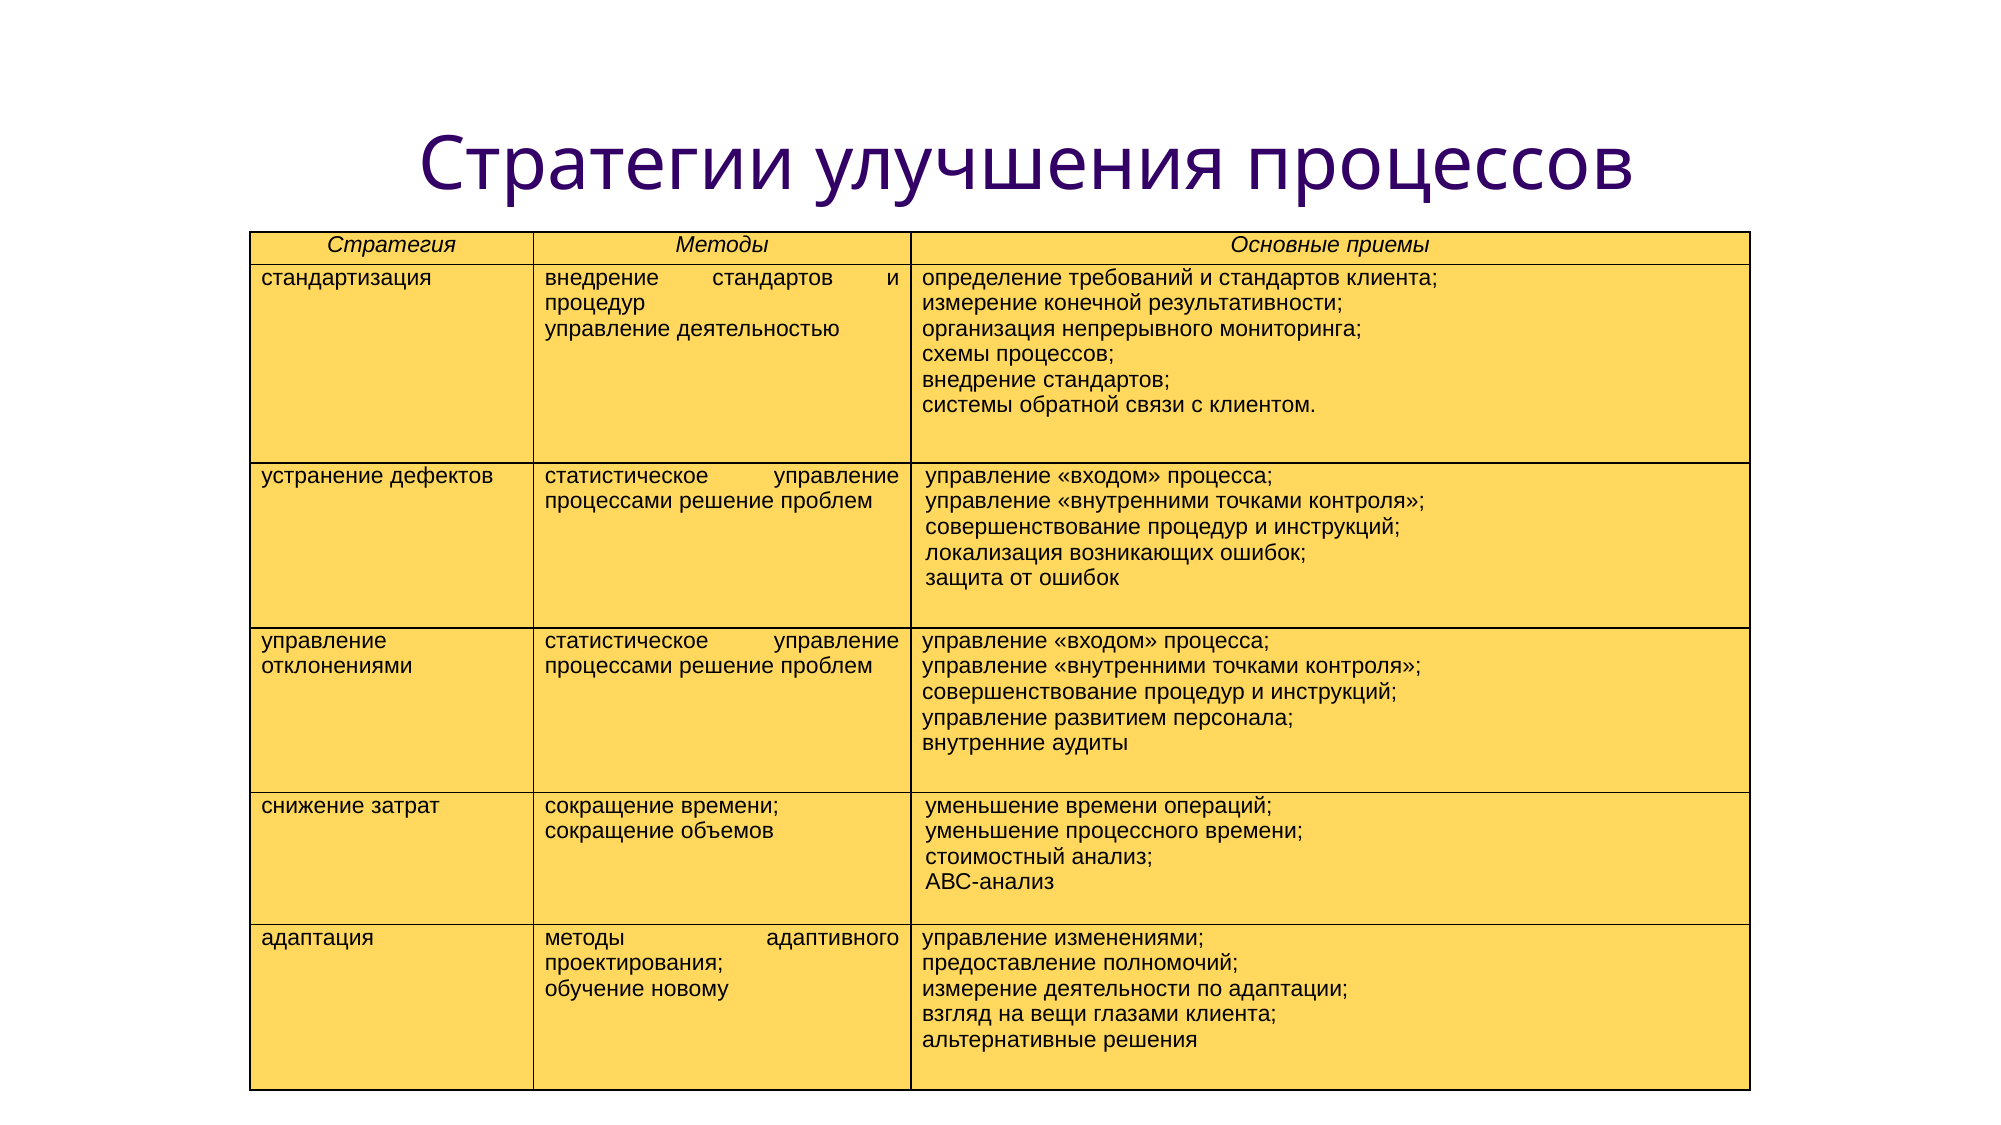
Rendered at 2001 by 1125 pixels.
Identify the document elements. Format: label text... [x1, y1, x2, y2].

table_cell методы адаптивного проектирования; обучение новому [534, 925, 910, 1089]
table_cell управление «входом» процесса; управление «внутренними точками контроля»; совершенствование процедур и инструкций; локализация возникающих ошибок; защита от ошибок [912, 464, 1749, 627]
table_header Основные приемы [912, 233, 1749, 264]
table_header Стратегия [251, 233, 533, 264]
table_cell адаптация [251, 925, 533, 1089]
table_cell определение требований и стандартов клиента; измерение конечной результативности; организация непрерывного мониторинга; схемы процессов; внедрение стандартов; системы обратной связи с клиентом. [912, 265, 1749, 462]
table_cell статистическое управление процессами решение проблем [534, 464, 910, 627]
table_cell управление «входом» процесса; управление «внутренними точками контроля»; совершенствование процедур и инструкций; управление развитием персонала; внутренние аудиты [912, 629, 1749, 792]
table_cell устранение дефектов [251, 464, 533, 627]
table_cell снижение затрат [251, 793, 533, 924]
table_cell статистическое управление процессами решение проблем [534, 629, 910, 792]
table_cell внедрение стандартов и процедур управление деятельностью [534, 265, 910, 462]
table_cell стандартизация [251, 265, 533, 462]
table_cell сокращение времени; сокращение объемов [534, 793, 910, 924]
text_box Стратегии улучшения процессов [396, 113, 1697, 219]
table_cell уменьшение времени операций; уменьшение процессного времени; стоимостный анализ; АВС-анализ [912, 793, 1749, 924]
table_cell управление изменениями; предоставление полномочий; измерение деятельности по адаптации; взгляд на вещи глазами клиента; альтернативные решения [912, 925, 1749, 1089]
table_header Методы [534, 233, 910, 264]
table_cell управление отклонениями [251, 629, 533, 792]
